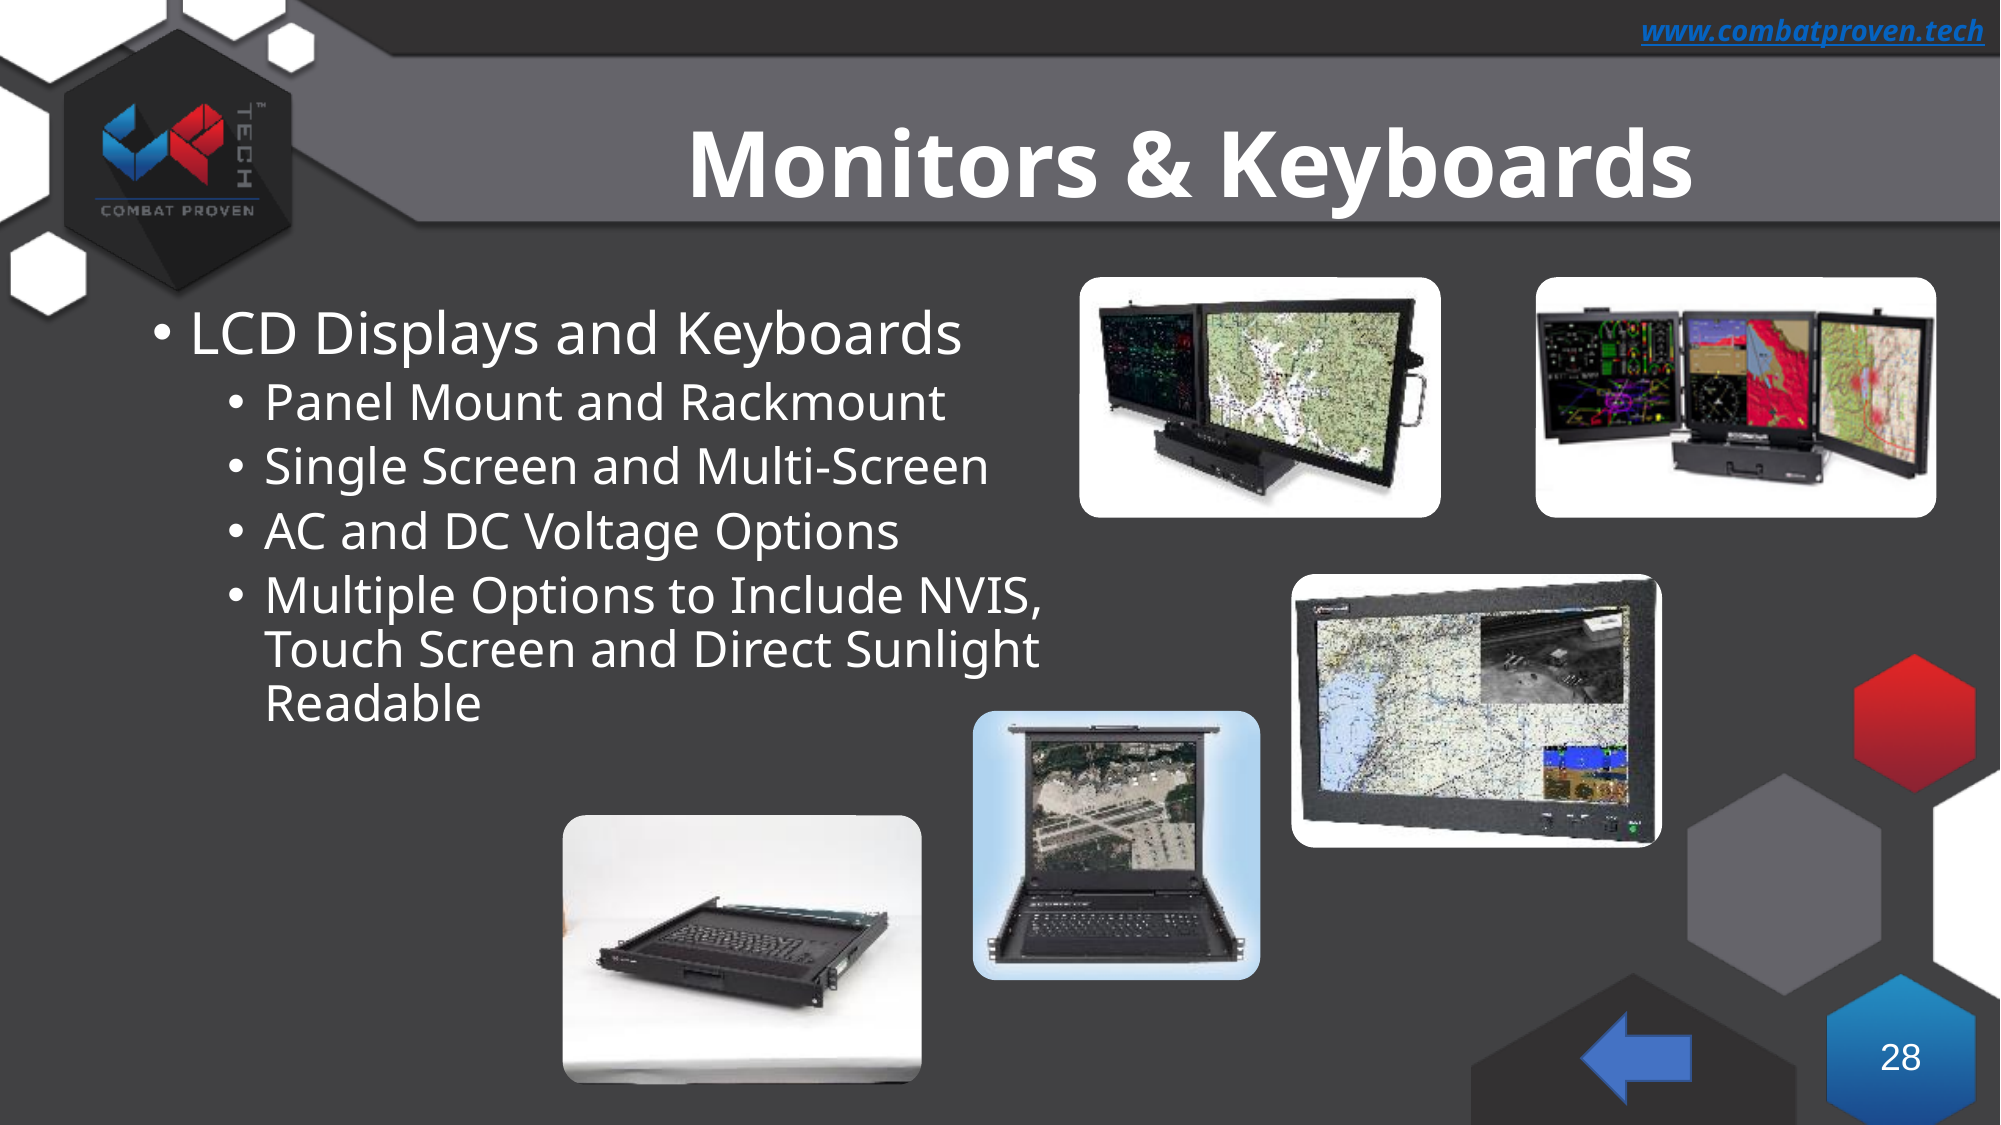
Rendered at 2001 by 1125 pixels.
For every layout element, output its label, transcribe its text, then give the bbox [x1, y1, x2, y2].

picture [0, 0, 2000, 1125]
text_box [1579, 1010, 1692, 1106]
title Monitors & Keyboards [381, 59, 2000, 278]
list LCD Displays and Keyboards Panel Mount and Rackmount Single Screen and Multi-Screen AC and DC Voltage Options Multiple Options to Include NVIS, Touch Screen and Direct Sunlight Readable [137, 296, 1061, 1011]
